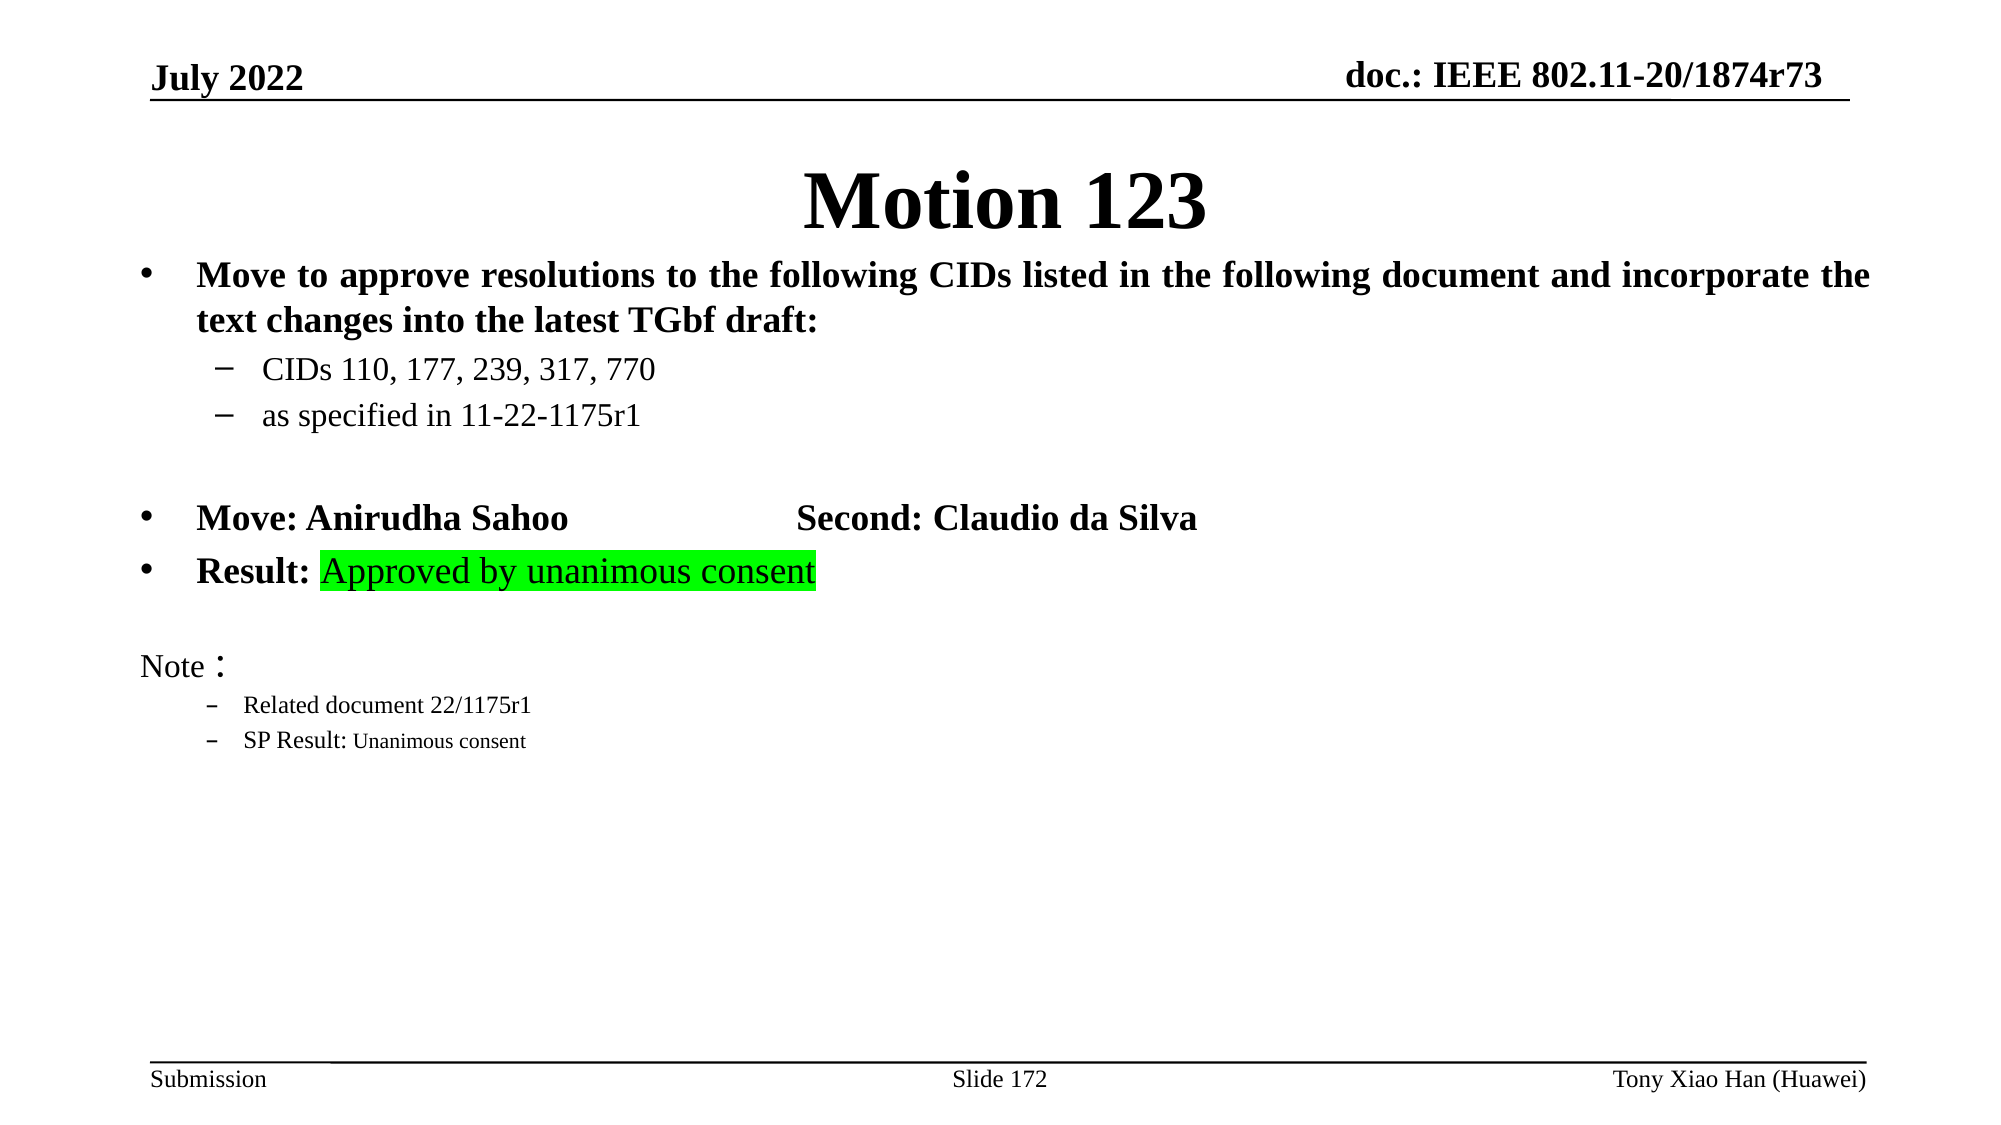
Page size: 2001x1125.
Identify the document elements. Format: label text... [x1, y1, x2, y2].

text_box Move to approve resolutions to the following CIDs listed in the following document and incorporate the text changes into the latest TGbf draft: CIDs 110, 177, 239, 317, 770 as specified in 11-22-1175r1 Move: Anirudha Sahoo Second: Claudio da Silva Result: Approved by unanimous consent Note： Related document 22/1175r1 SP Result: Unanimous consent [125, 212, 1888, 900]
text_box Motion 123 [368, 137, 1644, 212]
